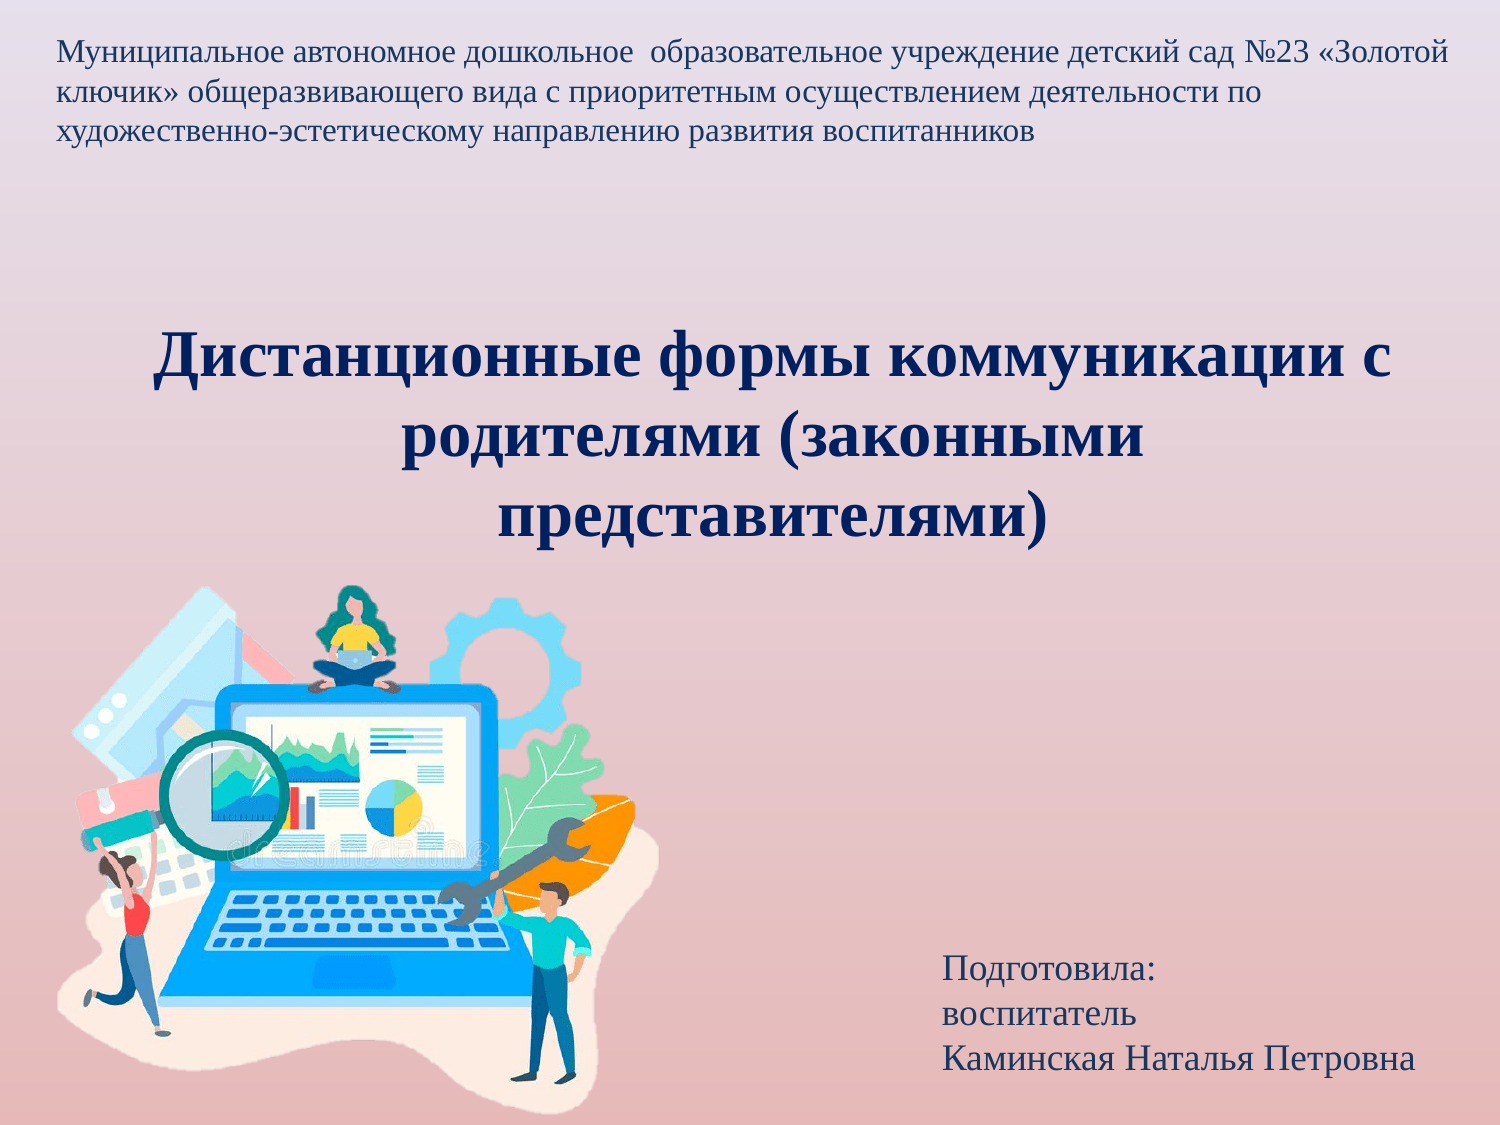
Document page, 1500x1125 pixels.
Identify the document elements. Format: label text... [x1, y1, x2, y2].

text_box Дистанционные формы коммуникации с родителями (законными представителями) [123, 302, 1424, 558]
picture [41, 559, 668, 1116]
text_box Муниципальное автономное дошкольное образовательное учреждение детский сад №23 «Золотой ключик» общеразвивающего вида с приоритетным осуществлением деятельности по художественно-эстетическому направлению развития воспитанников [41, 21, 1500, 156]
text_box Подготовила: воспитатель Каминская Наталья Петровна [927, 845, 1471, 1086]
